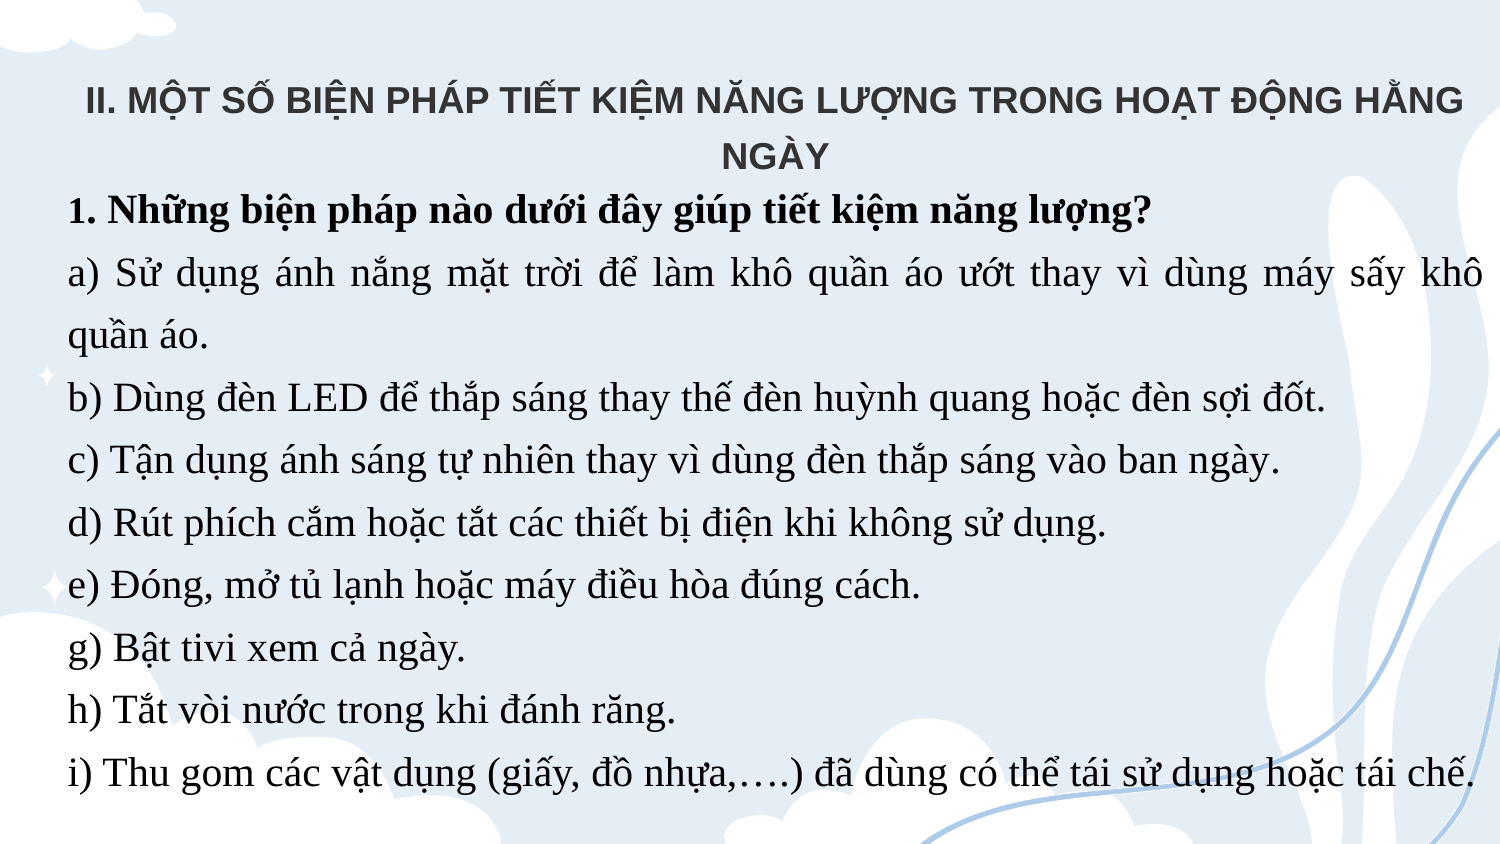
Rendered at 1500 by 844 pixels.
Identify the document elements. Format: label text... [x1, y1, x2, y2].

text_box 1. Những biện pháp nào dưới đây giúp tiết kiệm năng lượng? a) Sử dụng ánh nắng mặt trời để làm khô quần áo ướt thay vì dùng máy sấy khô quần áo. b) Dùng đèn LED để thắp sáng thay thế đèn huỳnh quang hoặc đèn sợi đốt. c) Tận dụng ánh sáng tự nhiên thay vì dùng đèn thắp sáng vào ban ngày. d) Rút phích cắm hoặc tắt các thiết bị điện khi không sử dụng. e) Đóng, mở tủ lạnh hoặc máy điều hòa đúng cách. g) Bật tivi xem cả ngày. h) Tắt vòi nước trong khi đánh răng. i) Thu gom các vật dụng (giấy, đồ nhựa,….) đã dùng có thể tái sử dụng hoặc tái chế. [52, 162, 1500, 802]
text_box II. MỘT SỐ BIỆN PHÁP TIẾT KIỆM NĂNG LƯỢNG TRONG HOẠT ĐỘNG HẰNG NGÀY [63, 57, 1488, 185]
